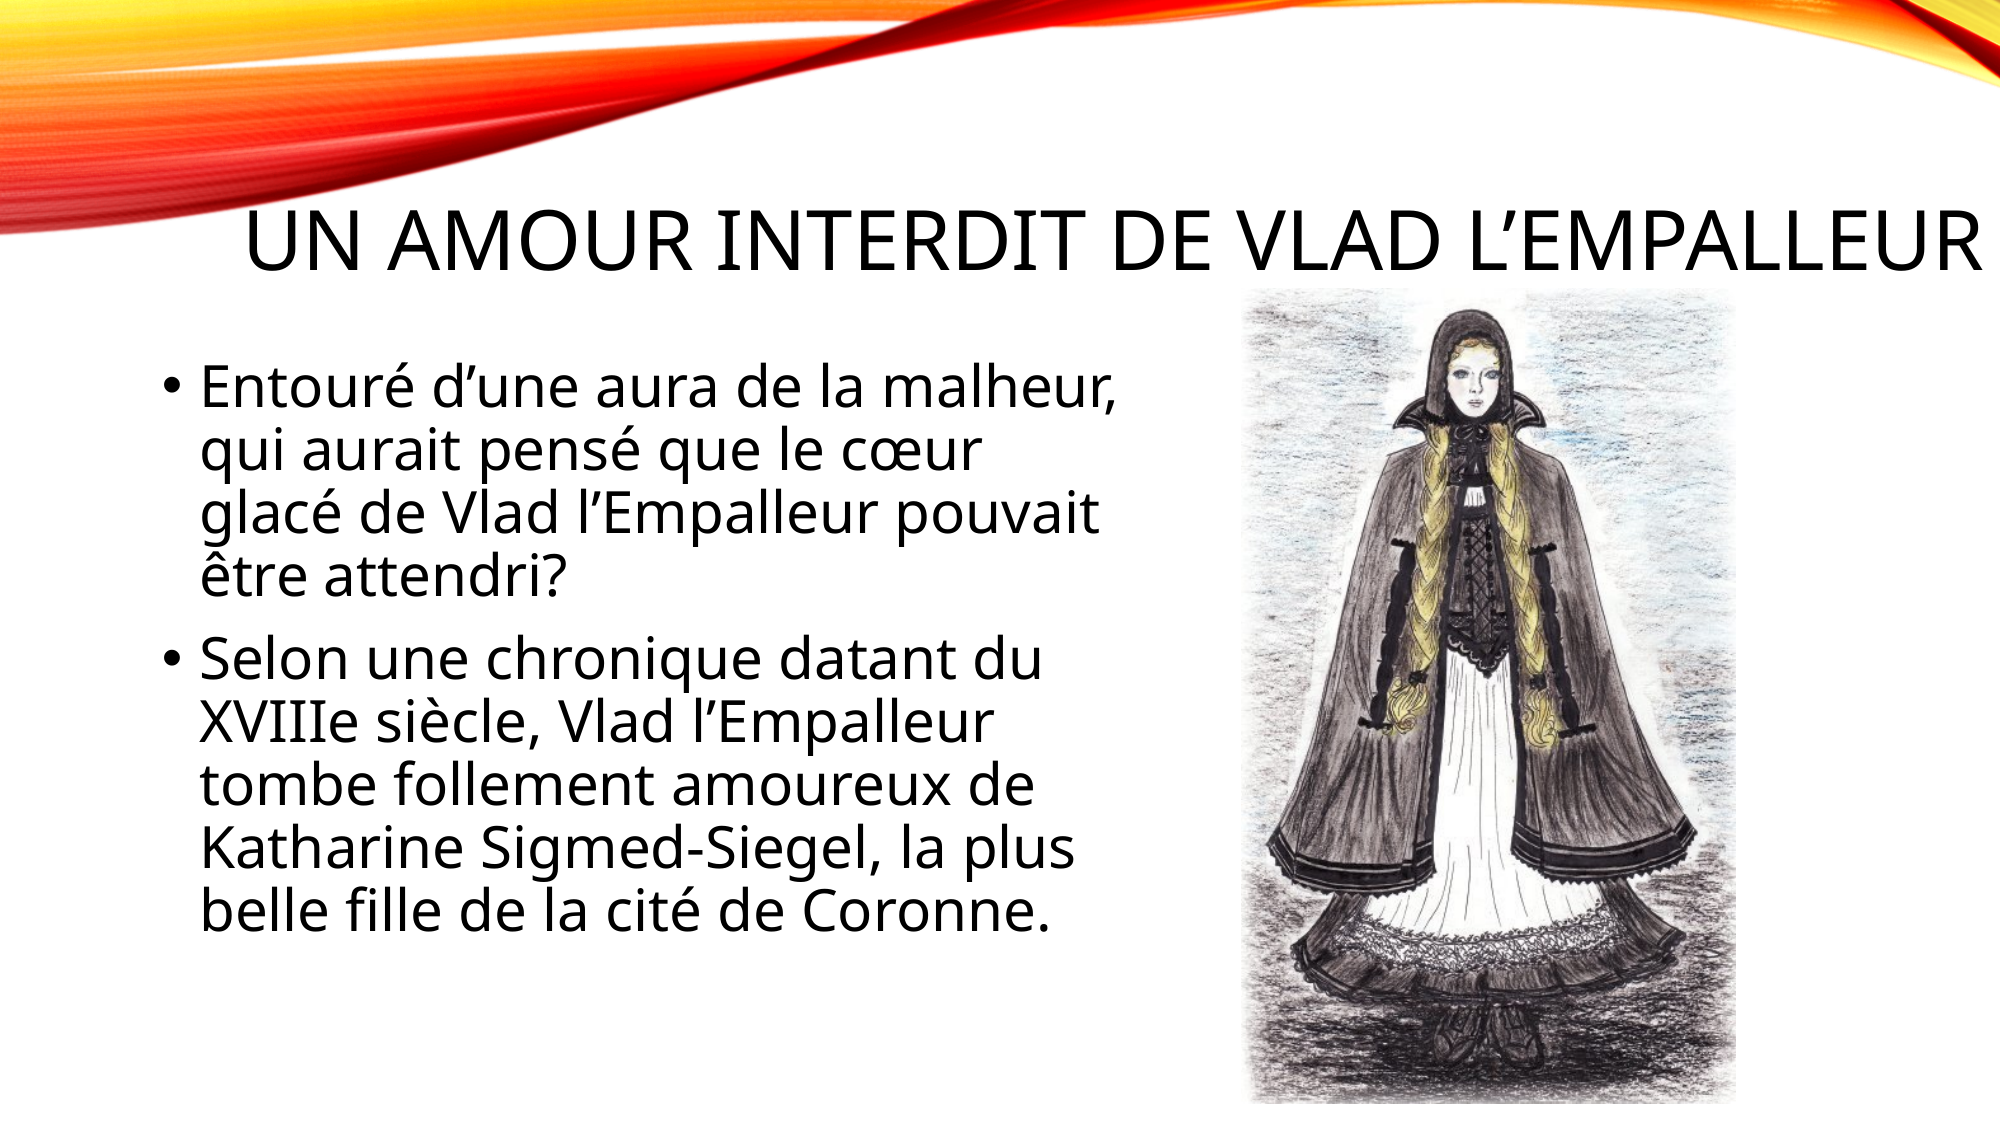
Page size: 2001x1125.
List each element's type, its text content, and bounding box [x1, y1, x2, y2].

picture [1240, 288, 1737, 1104]
title Un amour interdit de vlad l’empalleur [225, 137, 2000, 350]
picture [0, 0, 2000, 237]
list Entouré d’une aura de la malheur, qui aurait pensé que le cœur glacé de Vlad l’Empalleur pouvait être attendri? Selon une chronique datant du XVIIIe siècle, Vlad l’Empalleur tombe follement amoureux de Katharine Sigmed-Siegel, la plus belle fille de la cité de Coronne. [146, 349, 1149, 1089]
